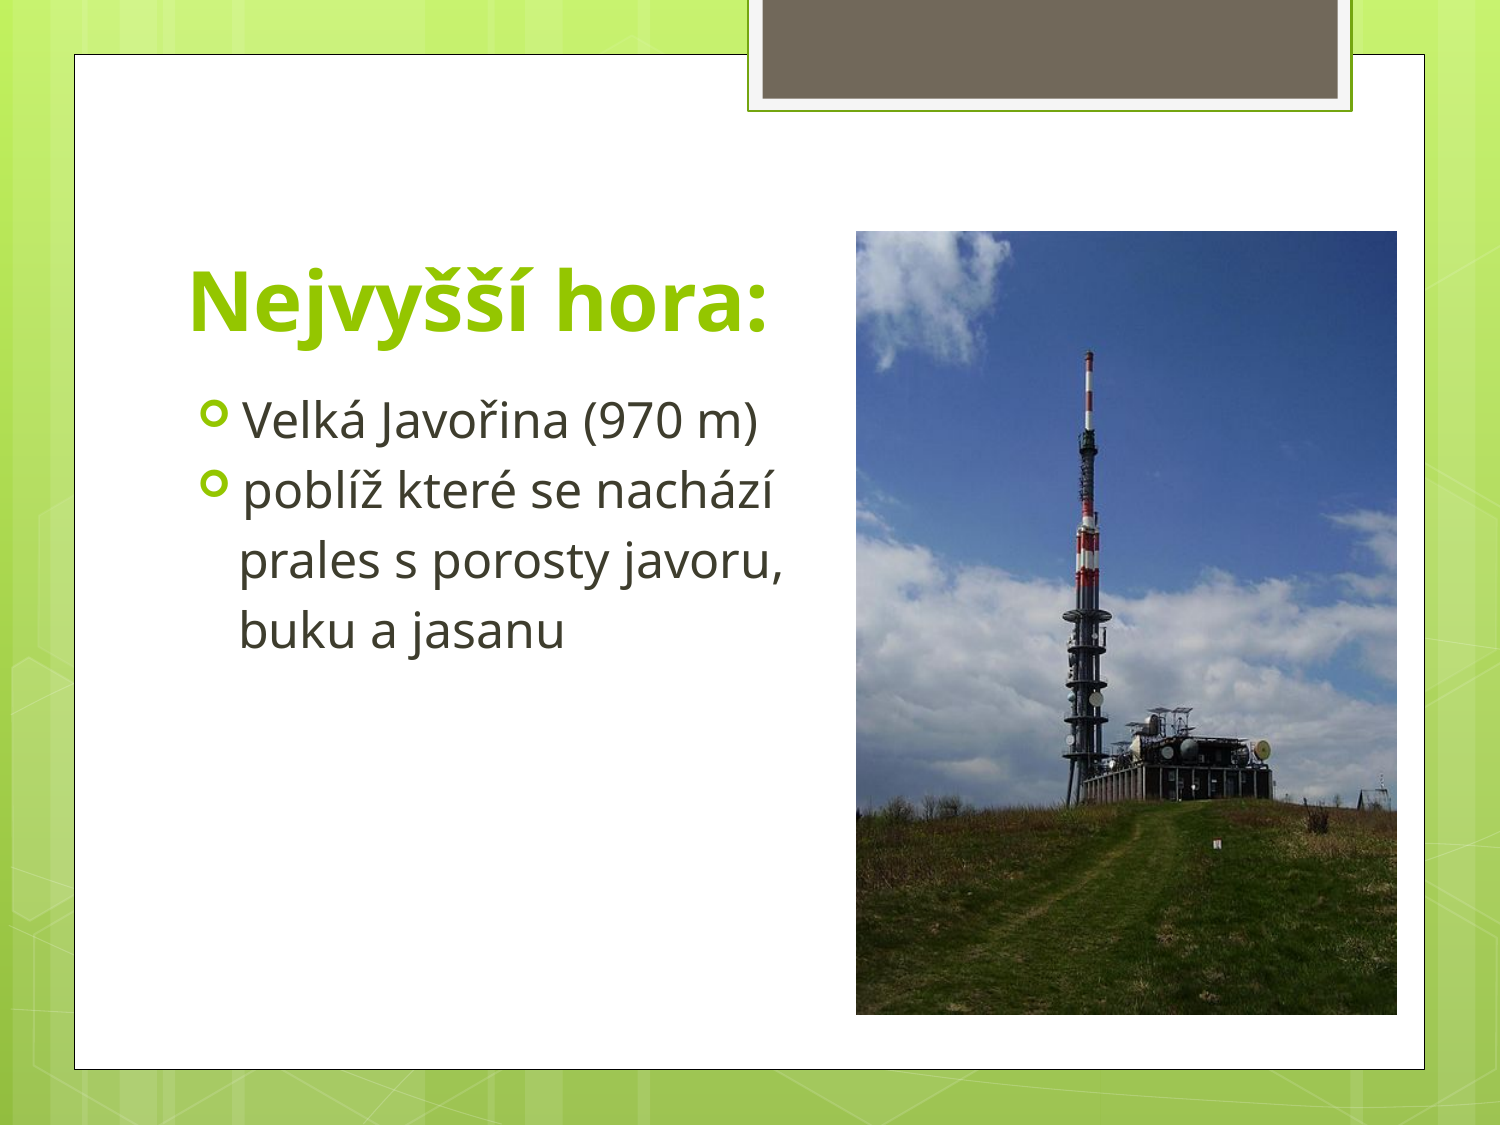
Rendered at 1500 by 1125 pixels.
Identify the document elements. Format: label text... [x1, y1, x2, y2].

list Velká Javořina (970 m) poblíž které se nachází prales s porosty javoru, buku a jasanu [171, 381, 850, 957]
picture [855, 231, 1397, 1016]
title Nejvyšší hora: [171, 168, 1324, 357]
